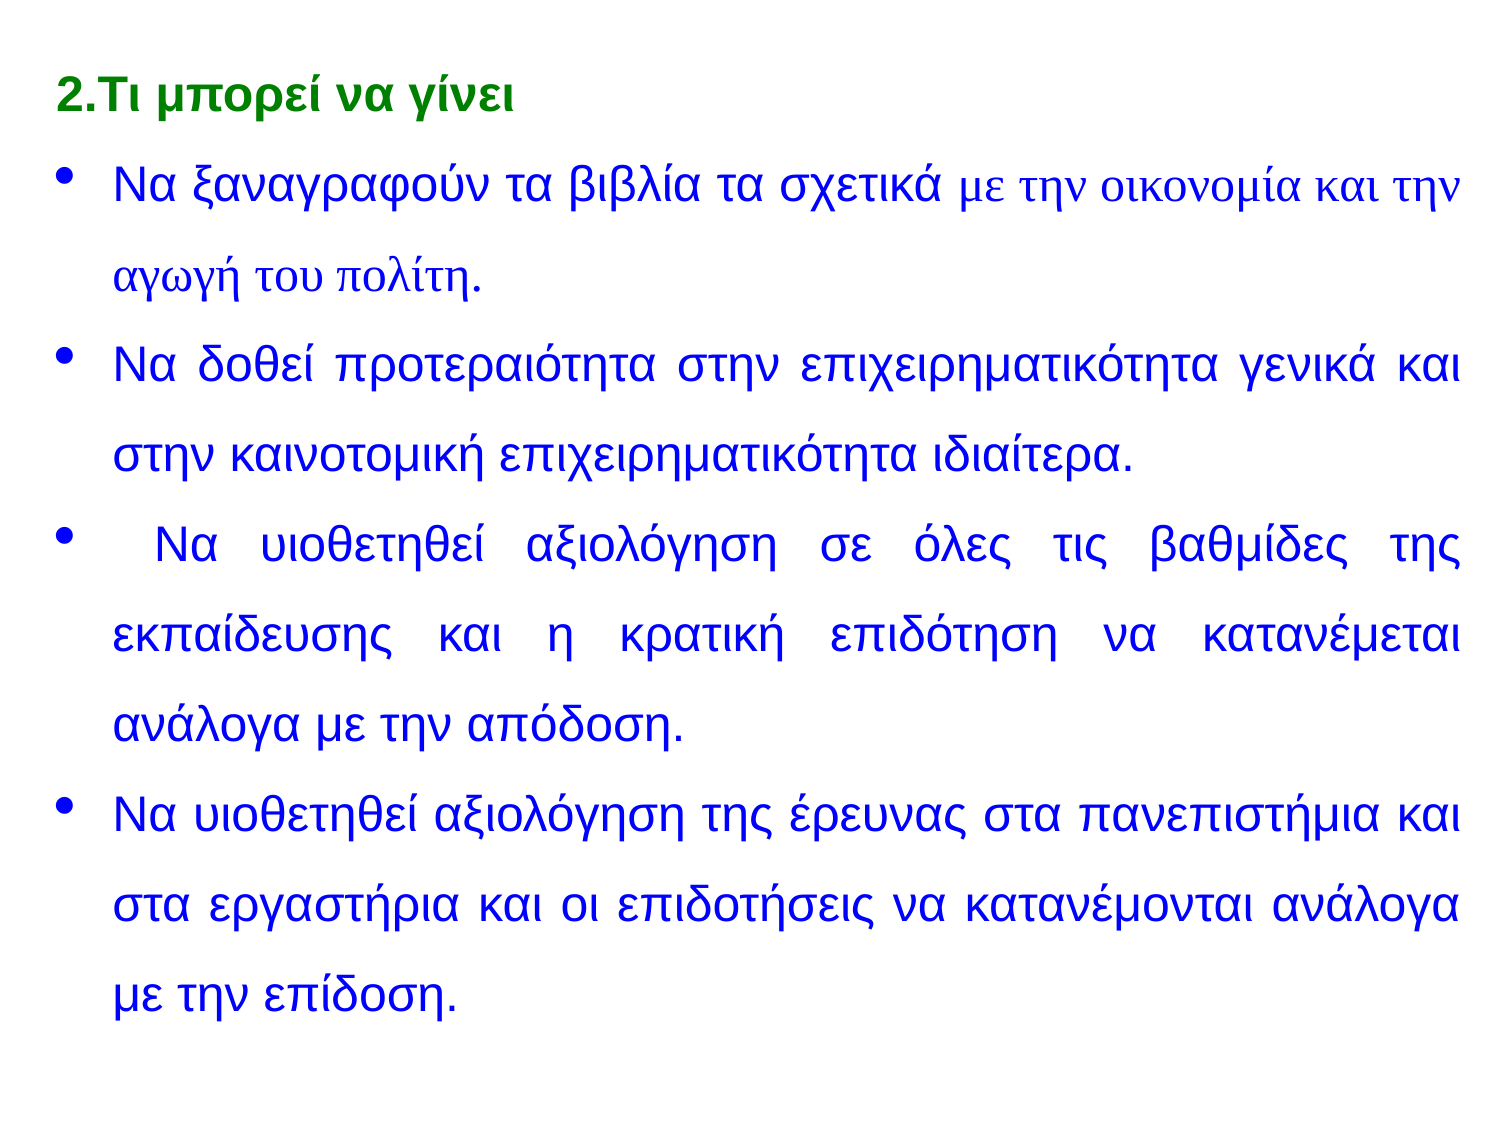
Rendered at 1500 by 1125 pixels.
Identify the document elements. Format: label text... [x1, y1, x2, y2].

text_box 2.Τι μπορεί να γίνει Να ξαναγραφούν τα βι­βλία τα σχετικά με την οικονομία και την αγωγή του πολίτη. Να δοθεί προτεραιότητα στην επιχειρηματικότητα γε­νικά και στην καινοτομική επιχει­ρη­ματικότητα ιδιαίτερα. Να υιοθετηθεί αξιολόγηση σε όλες τις βαθ­μίδες της εκπαίδευσης και η κρατική επιδότηση να κα­τανέμεται ανάλογα με την απόδοση. Να υιοθετηθεί αξιολόγηση της έρευνας στα πα­νεπιστήμια και στα εργα­στήρια και οι επιδοτήσεις να κατανέμονται ανάλογα με την επίδοση. [41, 54, 1476, 1030]
